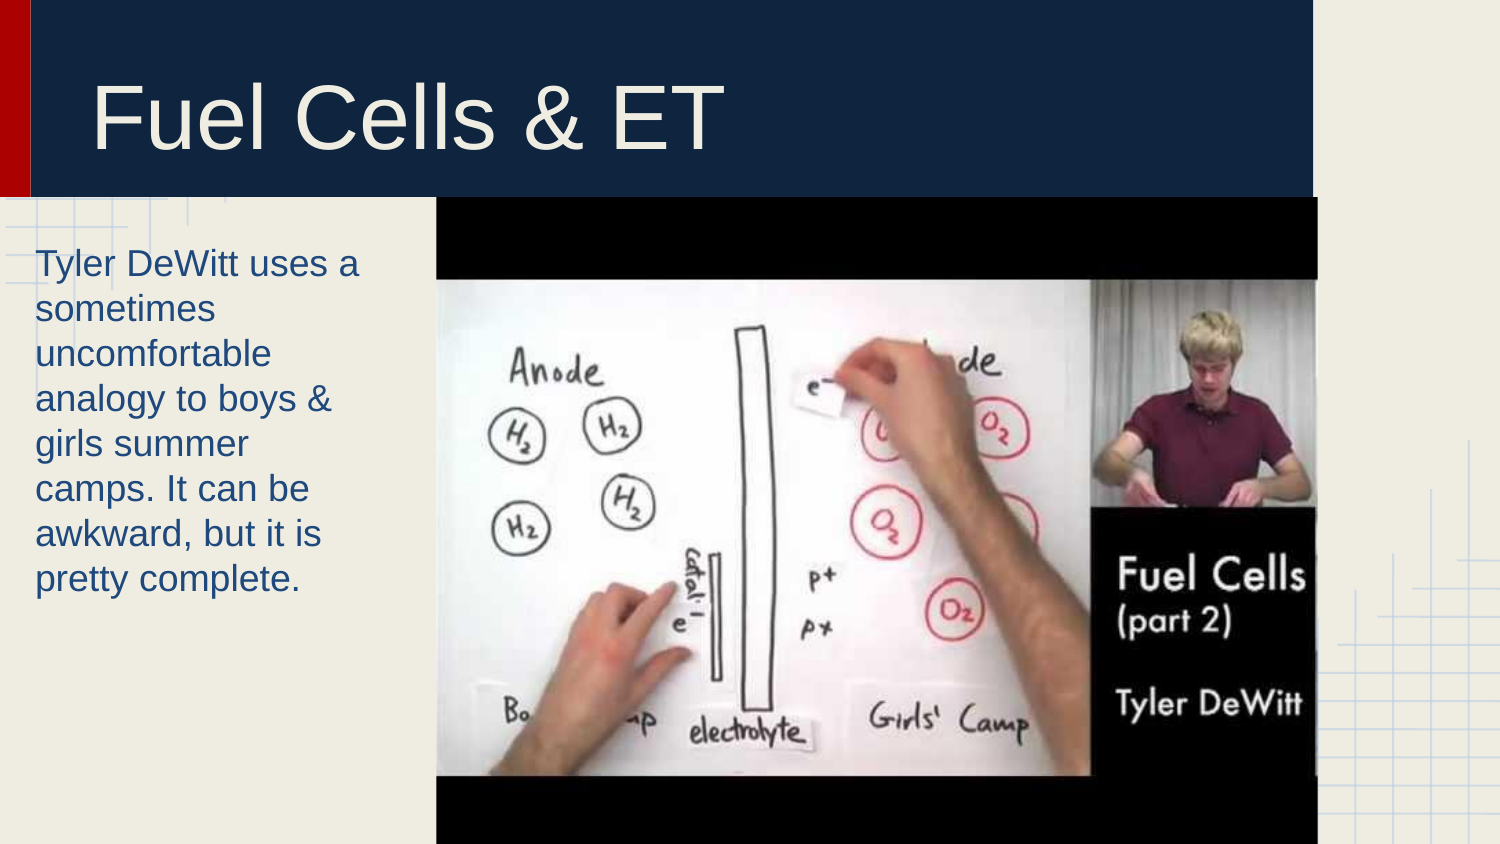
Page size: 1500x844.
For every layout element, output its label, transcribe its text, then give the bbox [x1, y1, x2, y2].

text_box [436, 197, 1318, 844]
list Tyler DeWitt uses a sometimes uncomfortable analogy to boys & girls summer camps. It can be awkward, but it is pretty complete. [19, 223, 383, 729]
title Fuel Cells & ET [75, 11, 1276, 183]
